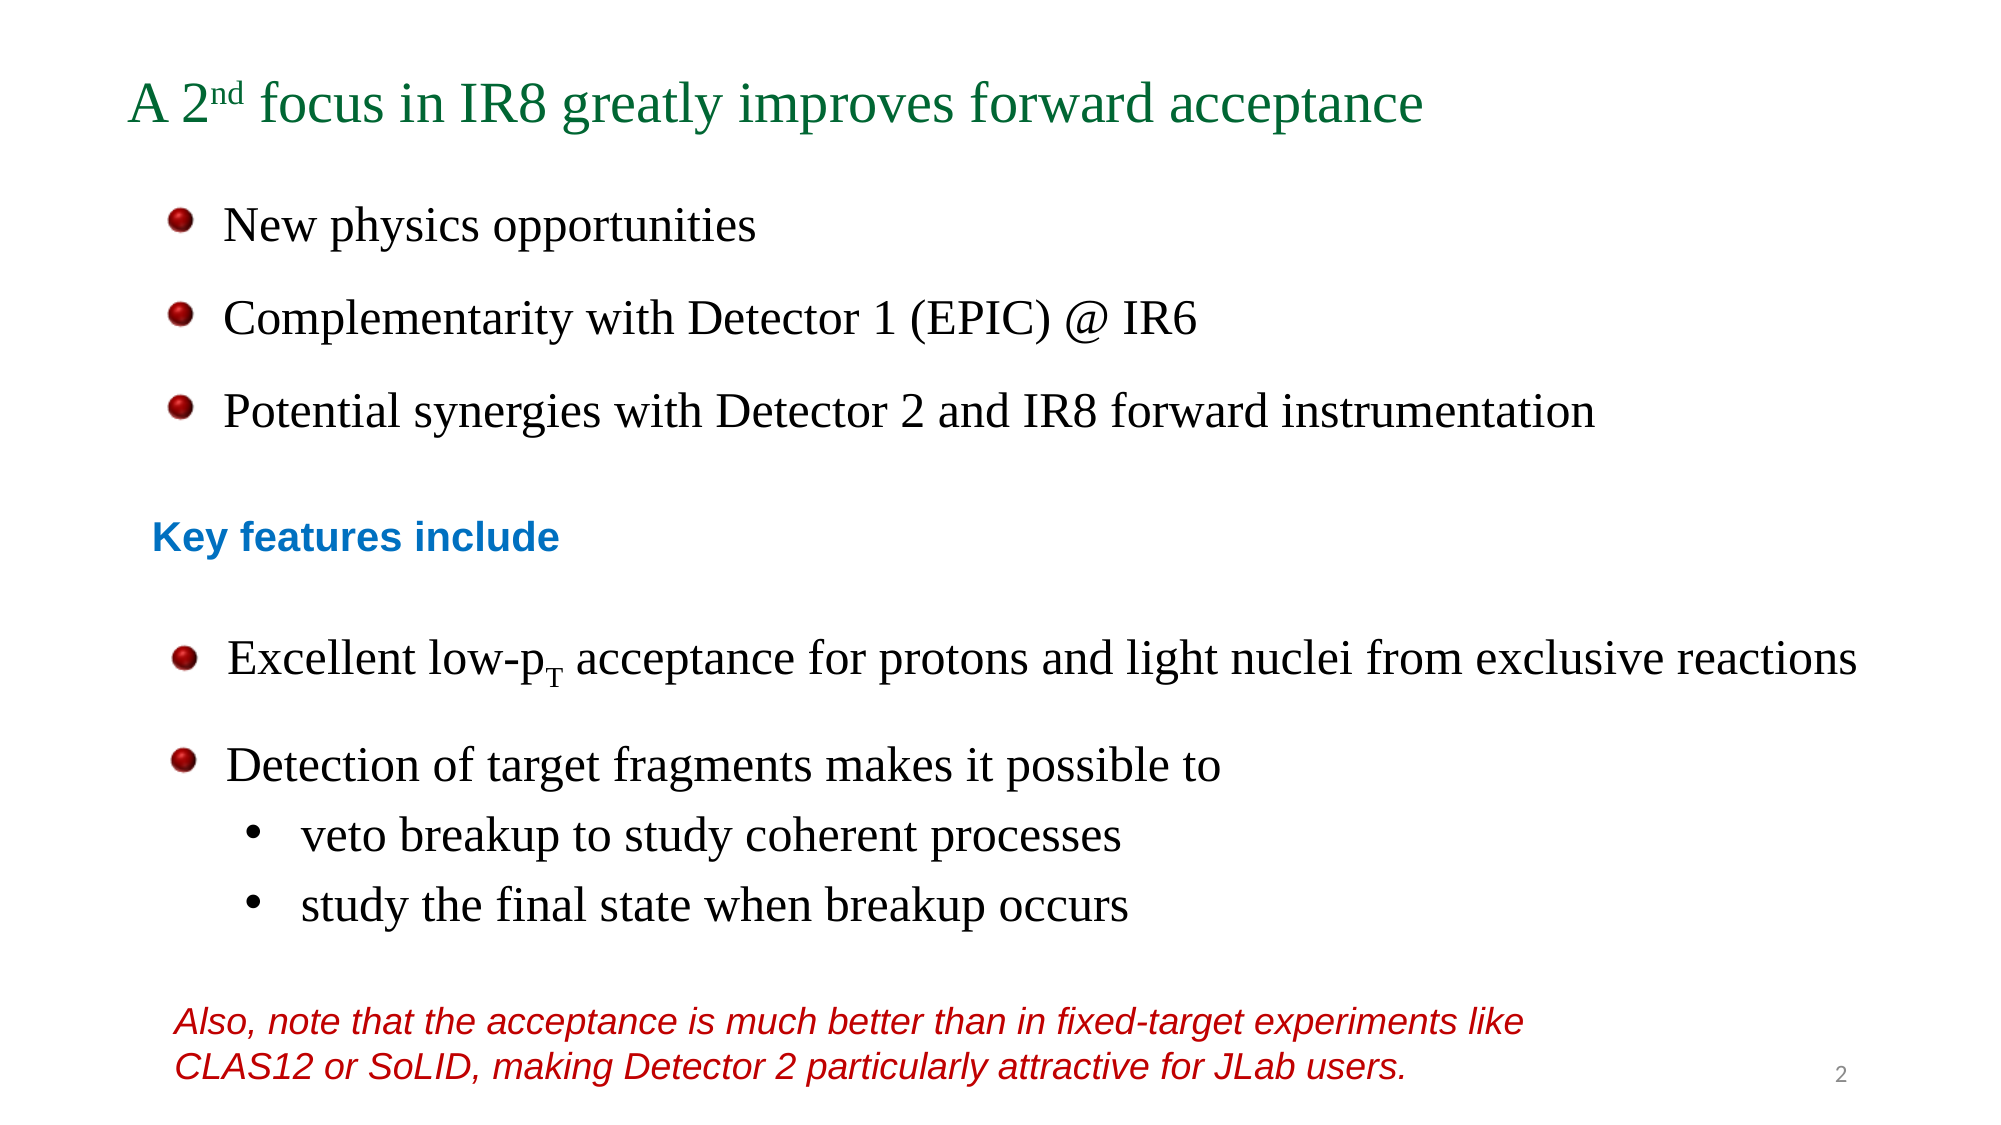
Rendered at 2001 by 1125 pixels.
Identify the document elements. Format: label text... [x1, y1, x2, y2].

text_box New physics opportunities Complementarity with Detector 1 (EPIC) @ IR6 Potential synergies with Detector 2 and IR8 forward instrumentation [151, 183, 1837, 474]
text_box Key features include [137, 502, 706, 567]
picture [166, 297, 197, 333]
text_box Also, note that the acceptance is much better than in fixed-target experiments like CLAS12 or SoLID, making Detector 2 particularly attractive for JLab users. [159, 989, 1622, 1095]
picture [166, 390, 197, 426]
slide_number 2 [1412, 1042, 1863, 1103]
text_box Excellent low-pT acceptance for protons and light nuclei from exclusive reactions [155, 617, 1924, 721]
picture [166, 203, 197, 239]
text_box Detection of target fragments makes it possible to veto breakup to study coherent processes study the final state when breakup occurs [154, 723, 1891, 972]
picture [170, 641, 201, 677]
text_box A 2nd focus in IR8 greatly improves forward acceptance [115, 37, 1849, 161]
picture [169, 743, 200, 779]
